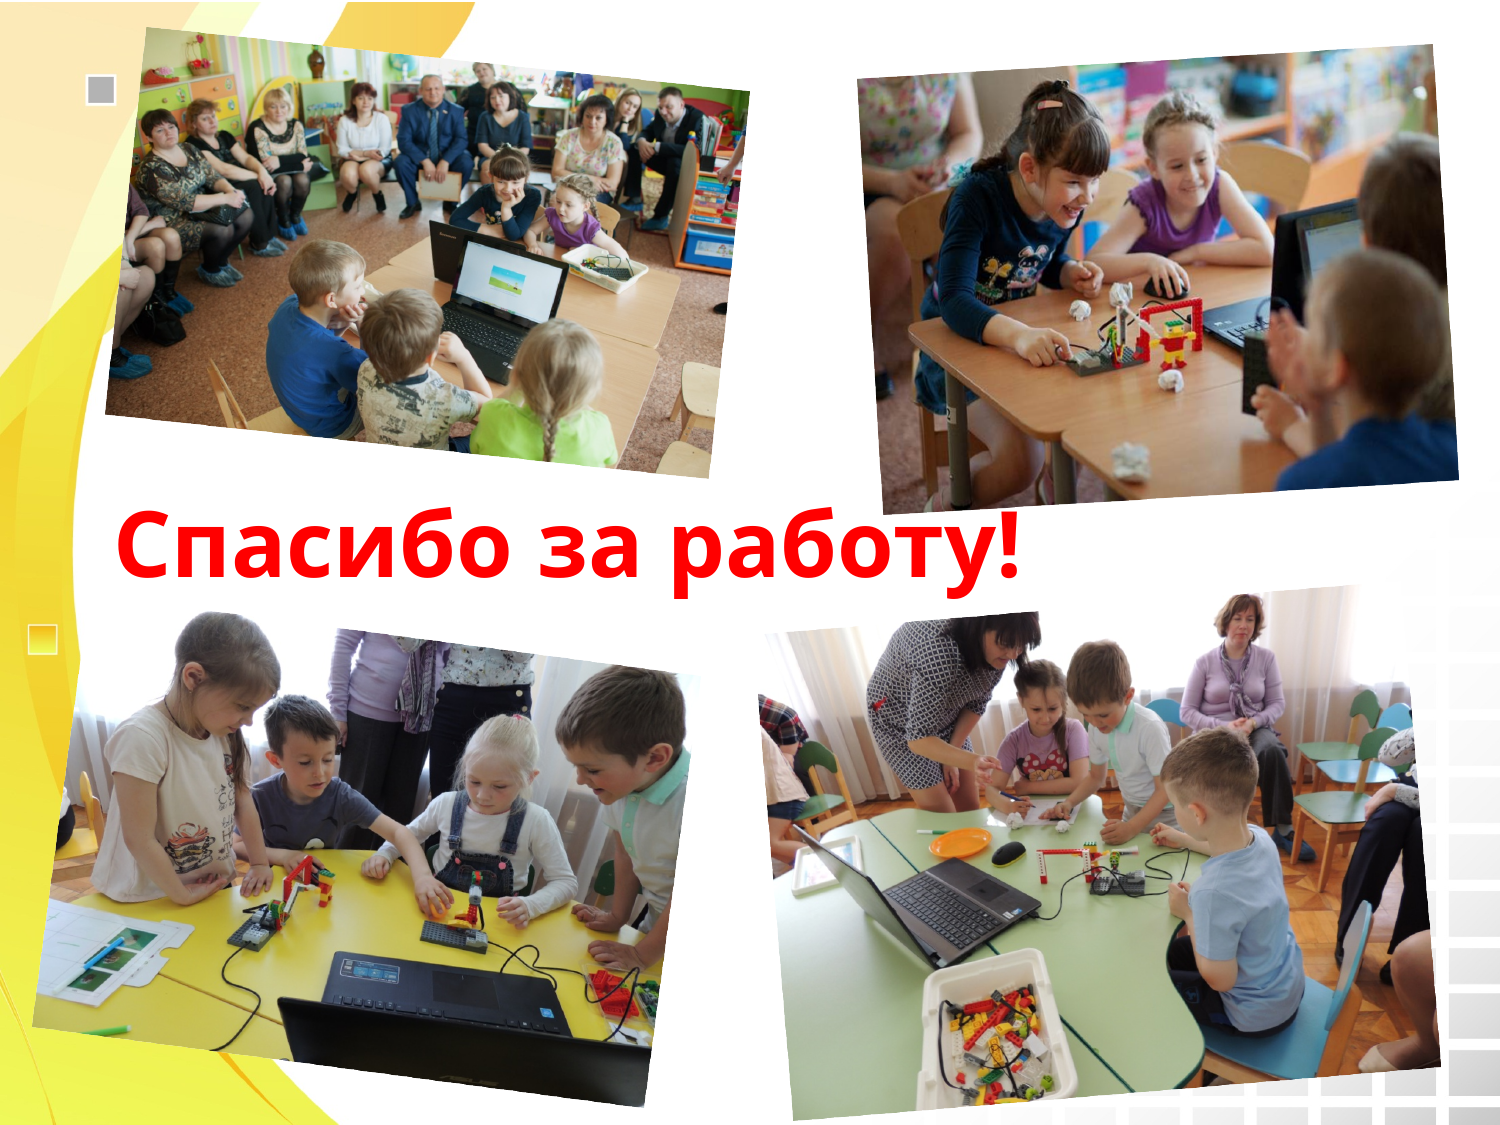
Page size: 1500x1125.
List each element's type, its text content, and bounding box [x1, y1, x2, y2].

picture [0, 2, 1500, 1125]
text_box Спасибо за работу! [0, 491, 1215, 605]
